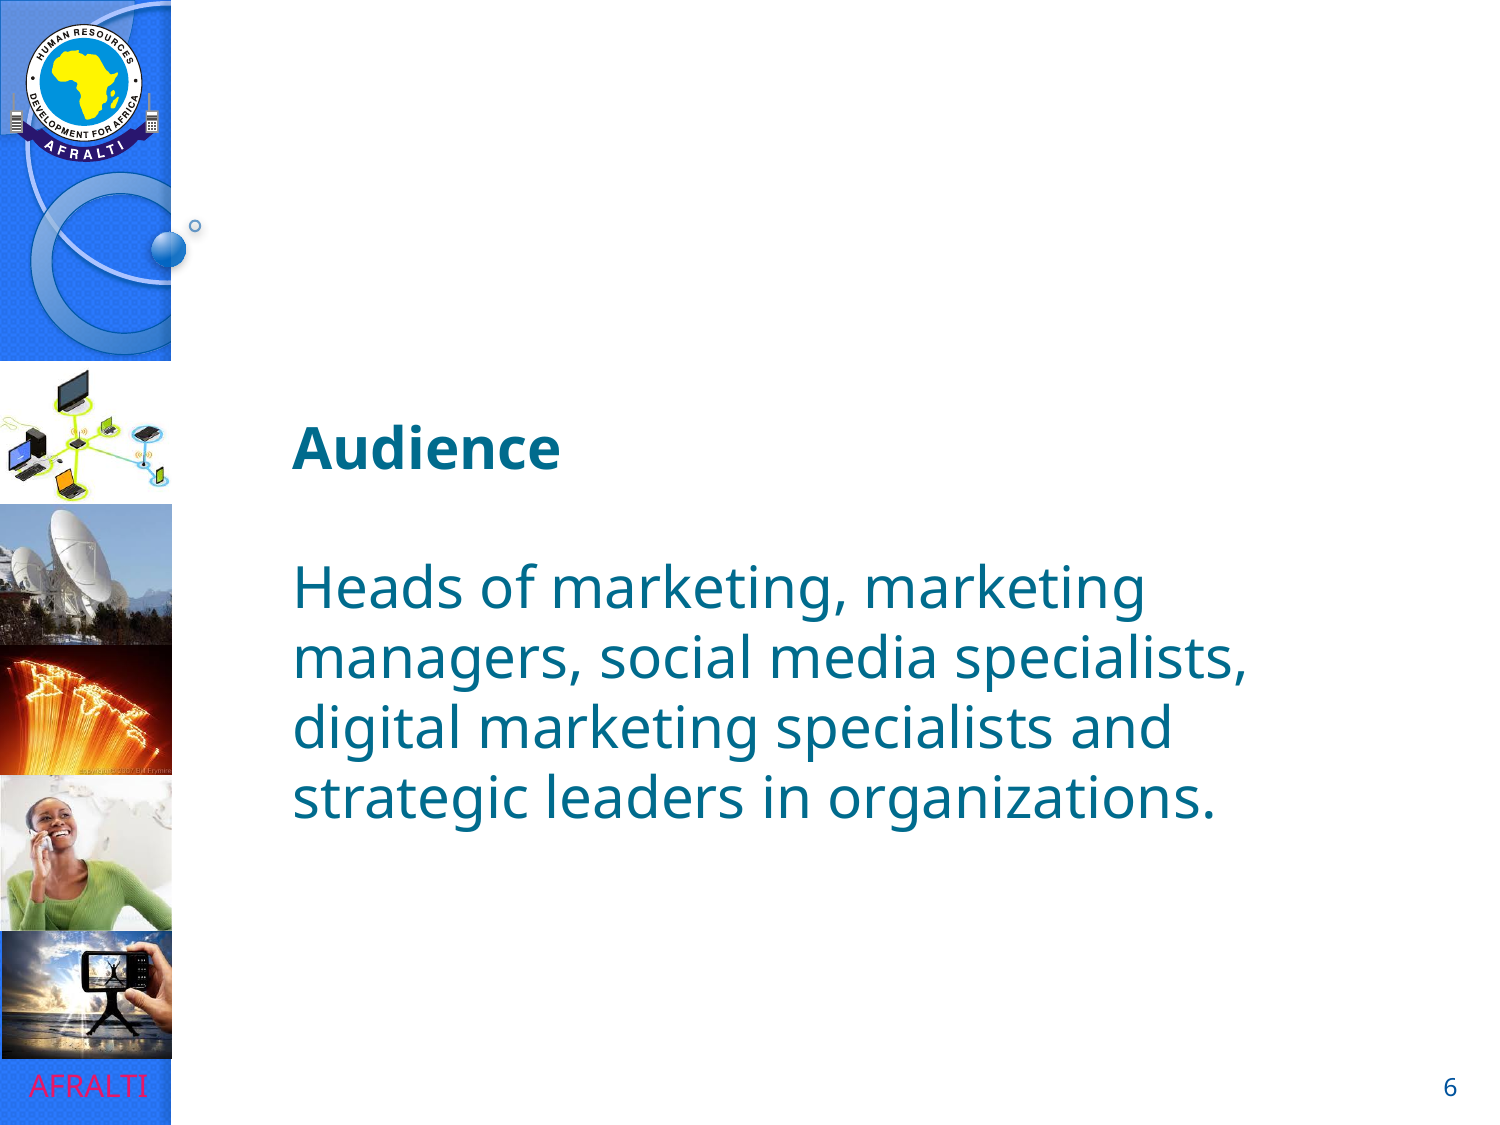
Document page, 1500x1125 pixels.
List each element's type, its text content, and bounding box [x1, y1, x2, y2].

title Audience Heads of marketing, marketing managers, social media specialists, digital marketing specialists and strategic leaders in organizations. [277, 101, 1412, 838]
picture [0, 361, 172, 1059]
slide_number 6 [1413, 1034, 1488, 1113]
